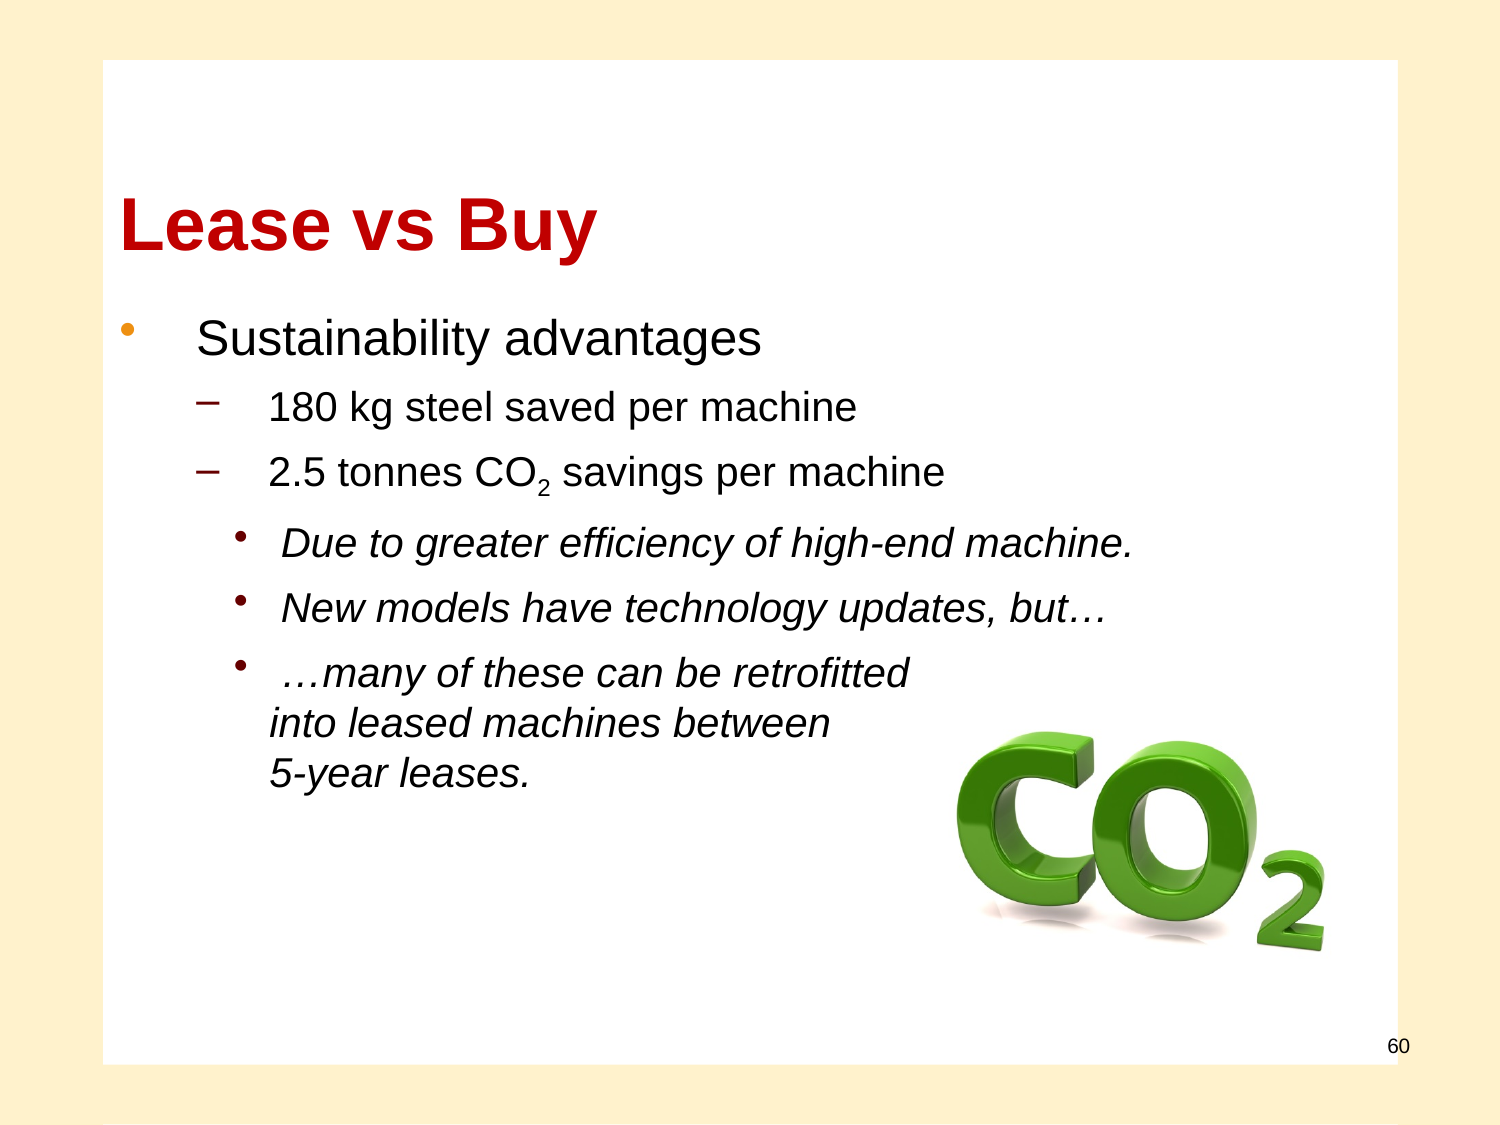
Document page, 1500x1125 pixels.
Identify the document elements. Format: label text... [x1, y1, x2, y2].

text_box Sustainability advantages 180 kg steel saved per machine 2.5 tonnes CO2 savings per machine Due to greater efficiency of high-end machine. New models have technology updates, but… …many of these can be retrofitted into leased machines between 5-year leases. [104, 298, 1380, 1004]
text_box 60 [1112, 1024, 1425, 1100]
picture [926, 652, 1352, 993]
text_box Lease vs Buy [104, 85, 1455, 274]
